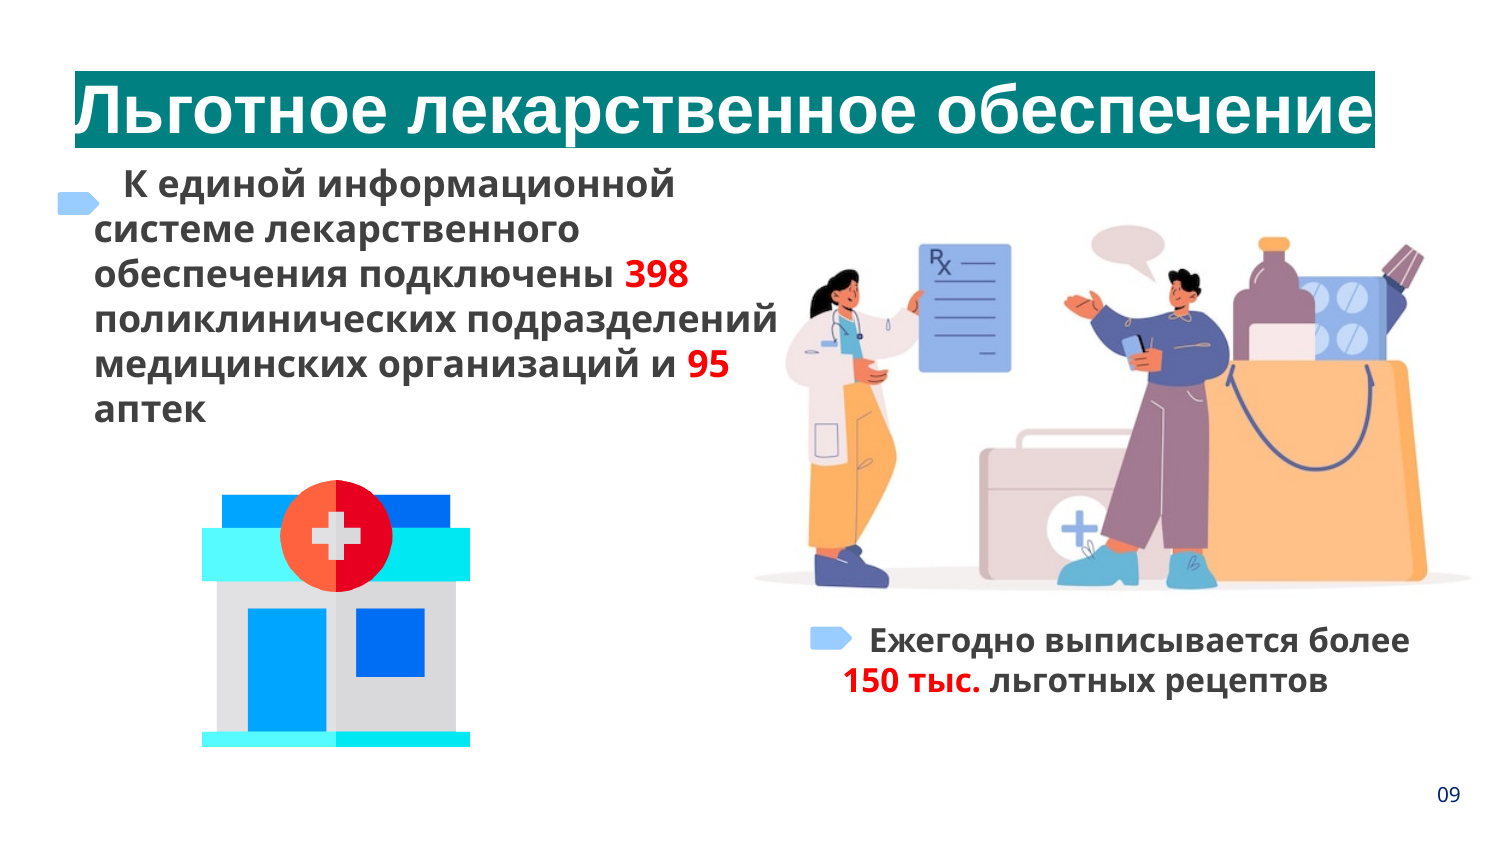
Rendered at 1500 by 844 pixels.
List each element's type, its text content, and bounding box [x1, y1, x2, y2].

text_box [810, 641, 850, 650]
text_box [57, 192, 100, 215]
text_box К единой информационной системе лекарственного обеспечения подключены 398 поликлинических подразделений медицинских организаций и 95 аптек [78, 199, 731, 391]
text_box Льготное лекарственное обеспечение [59, 59, 1415, 164]
text_box Ежегодно выписывается более 150 тыс. льготных рецептов [827, 641, 1467, 704]
picture [202, 479, 471, 748]
text_box 09 [1422, 768, 1490, 819]
picture [736, 134, 1492, 633]
